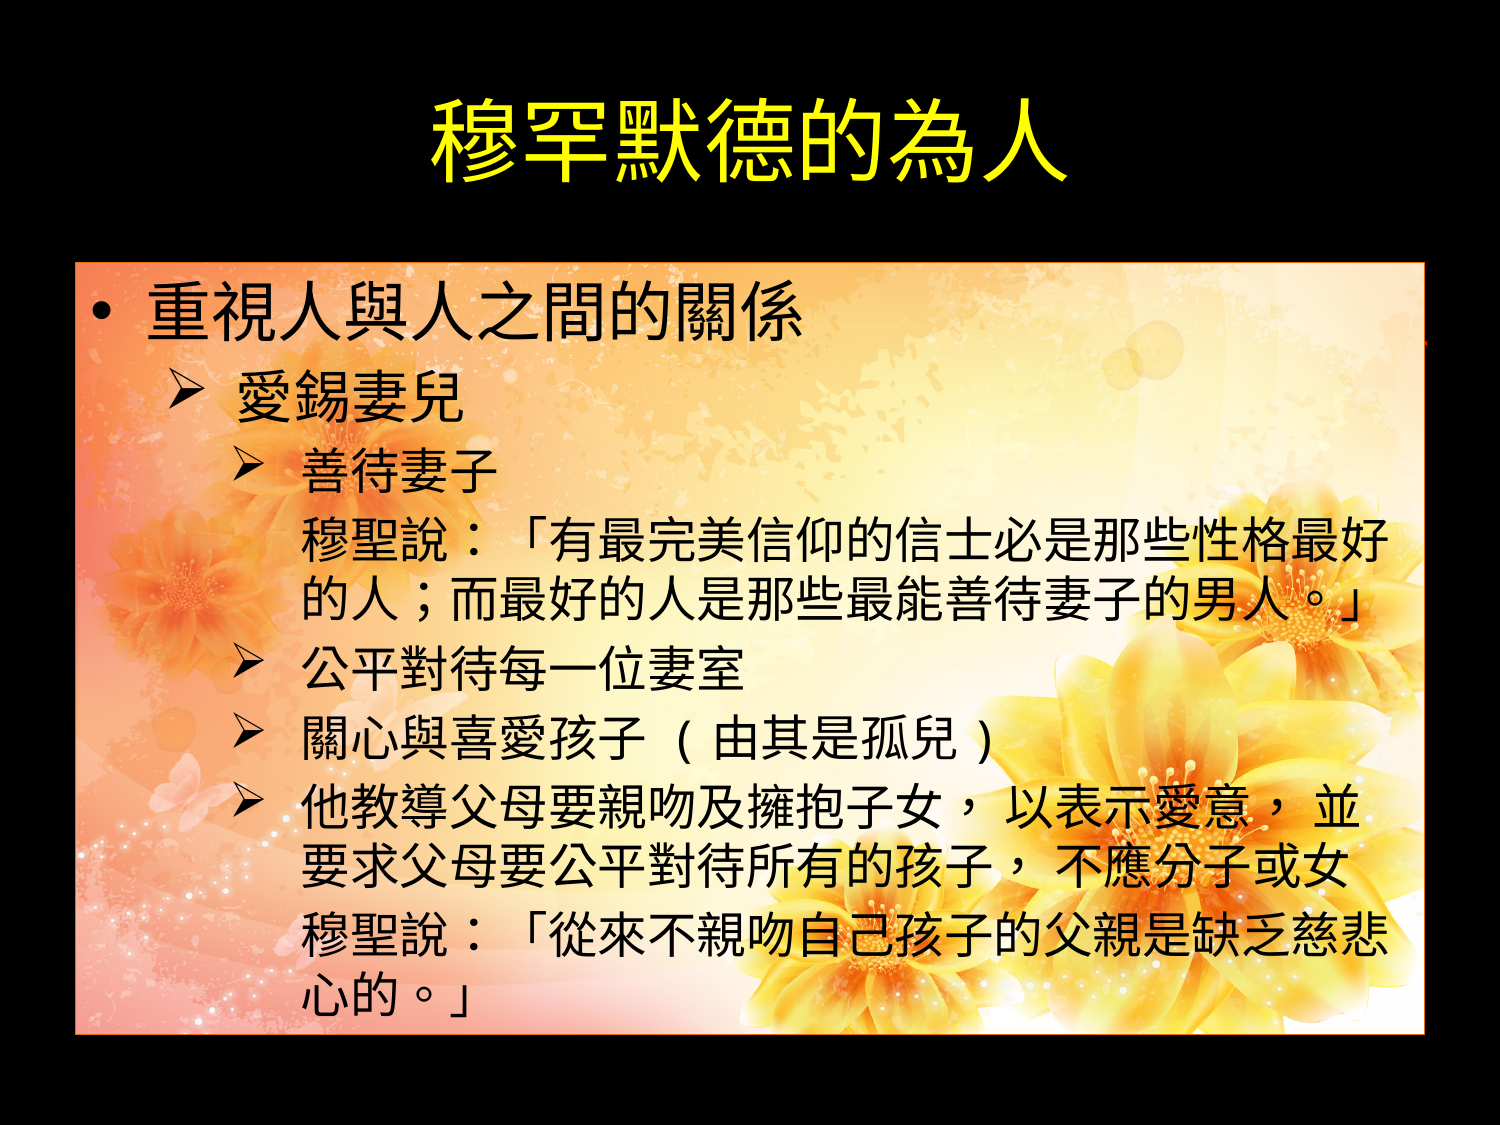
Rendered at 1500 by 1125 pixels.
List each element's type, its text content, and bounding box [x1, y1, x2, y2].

list 重視人與人之間的關係 愛錫妻兒 善待妻子 穆聖說：「有最完美信仰的信士必是那些性格最好的人；而最好的人是那些最能善待妻子的男人。」 公平對待每一位妻室 關心與喜愛孩子 (由其是孤兒) 他教導父母要親吻及擁抱子女， 以表示愛意， 並要求父母要公平對待所有的孩子， 不應分子或女 穆聖說：「從來不親吻自己孩子的父親是缺乏慈悲心的。」 [75, 262, 1425, 1035]
title 穆罕默德的為人 [75, 45, 1425, 233]
